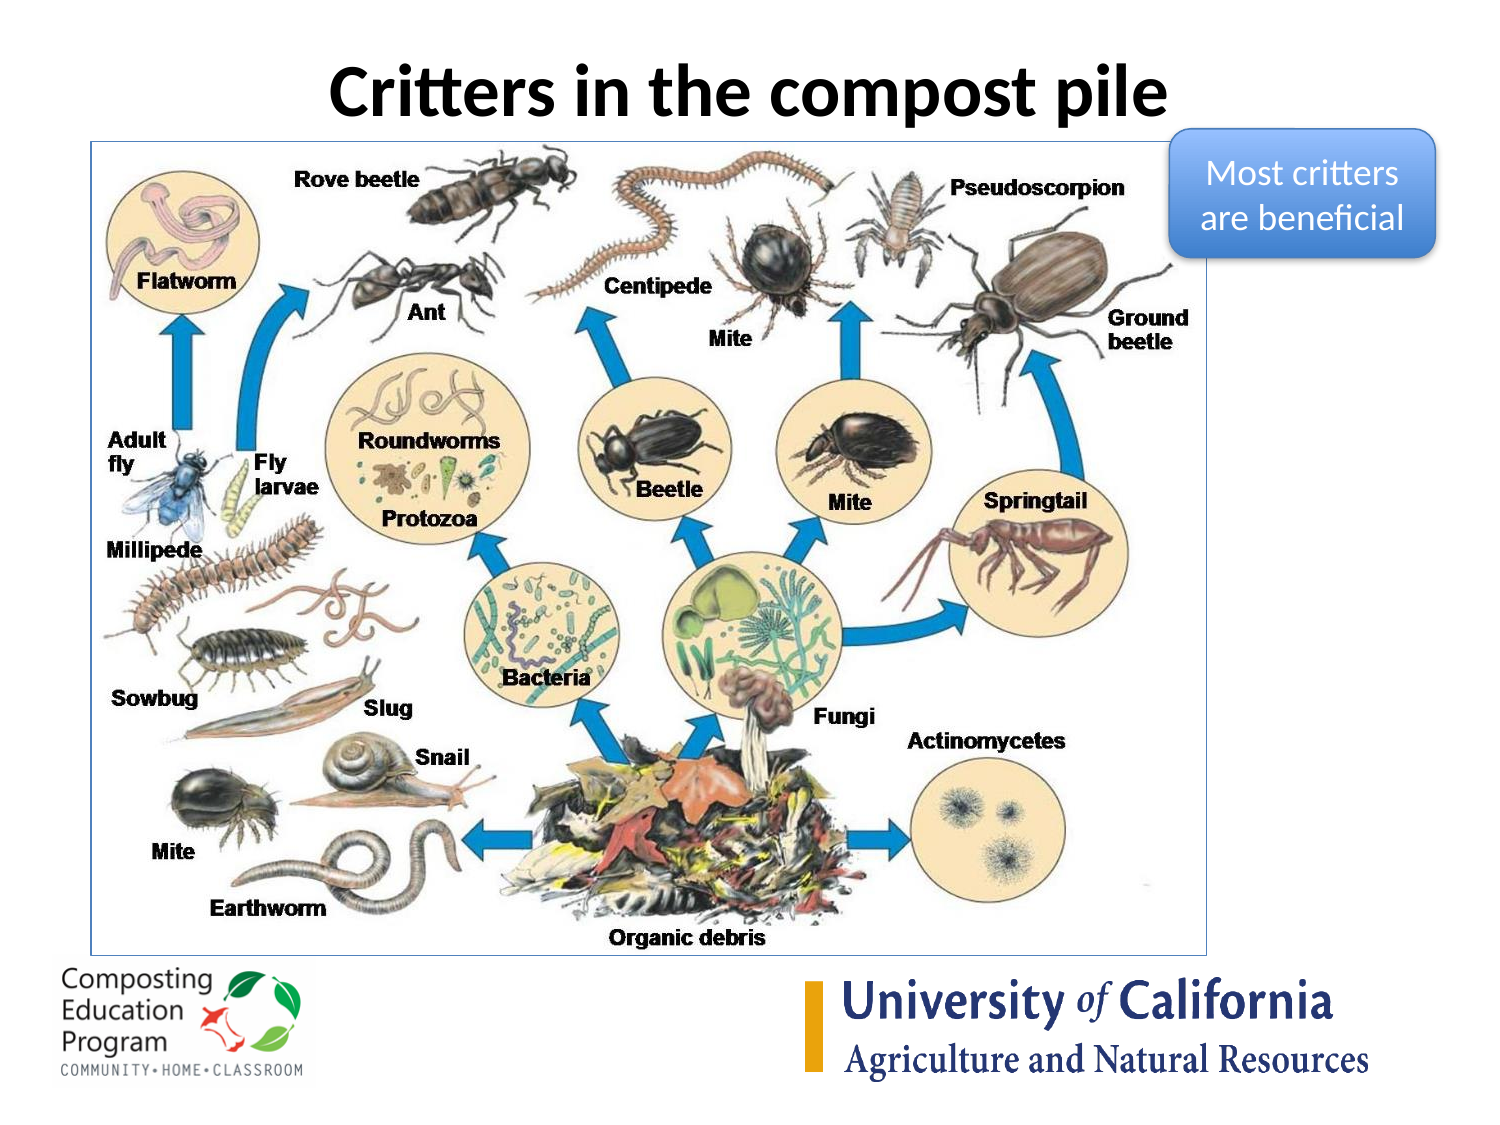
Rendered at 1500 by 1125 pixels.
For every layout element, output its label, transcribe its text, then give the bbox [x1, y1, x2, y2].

title Critters in the compost pile [75, 45, 1425, 129]
text_box Most critters are beneficial [1171, 128, 1436, 258]
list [91, 142, 1207, 956]
picture [805, 977, 1368, 1082]
picture [52, 954, 316, 1088]
